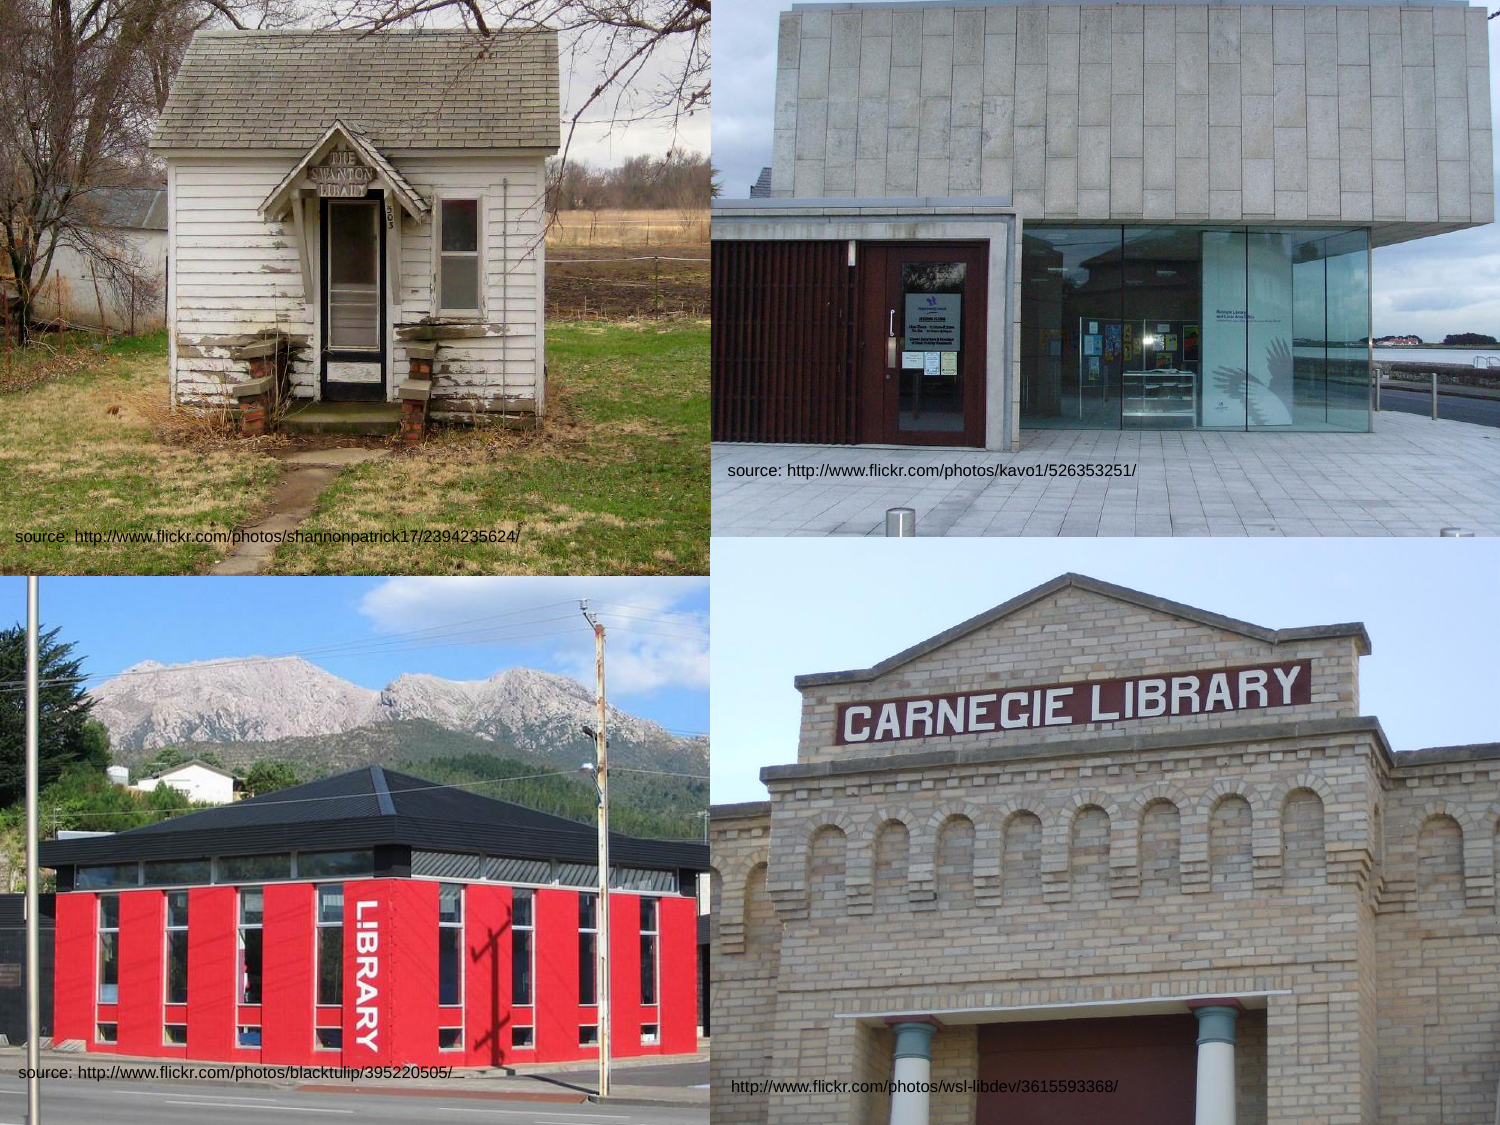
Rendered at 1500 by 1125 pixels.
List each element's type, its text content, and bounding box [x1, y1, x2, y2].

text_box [0, 576, 717, 1125]
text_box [0, 0, 770, 757]
text_box [775, 0, 1500, 537]
text_box [721, 537, 1500, 1125]
text_box source: http://www.flickr.com/photos/kavo1/526353251/ [775, 449, 1427, 490]
text_box http://www.flickr.com/photos/wsl-libdev/3615593368/ [721, 1066, 1208, 1107]
